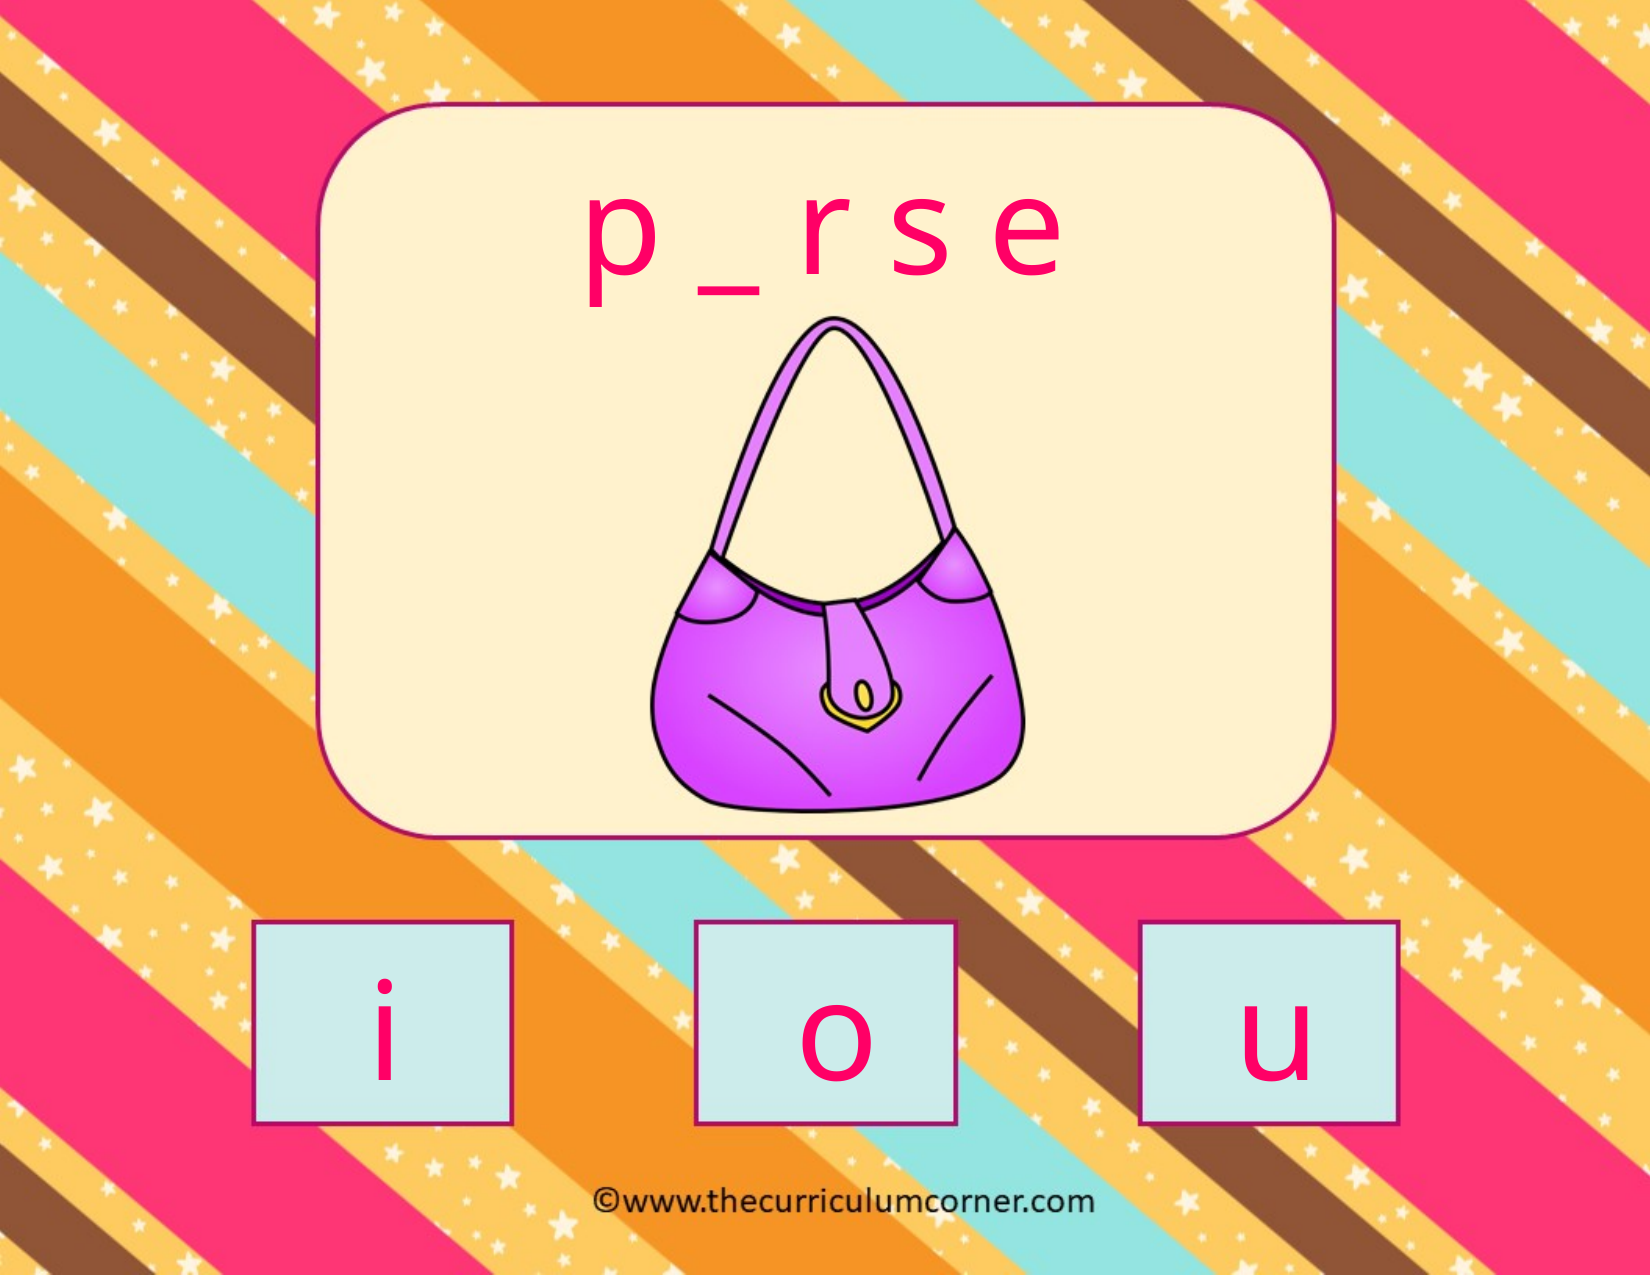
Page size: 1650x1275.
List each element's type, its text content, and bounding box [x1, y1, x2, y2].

text_box u [1144, 935, 1410, 1116]
text_box o [707, 935, 967, 1116]
text_box p _ r s e [563, 129, 1134, 310]
picture [0, 0, 1650, 1275]
text_box i [262, 935, 509, 1116]
